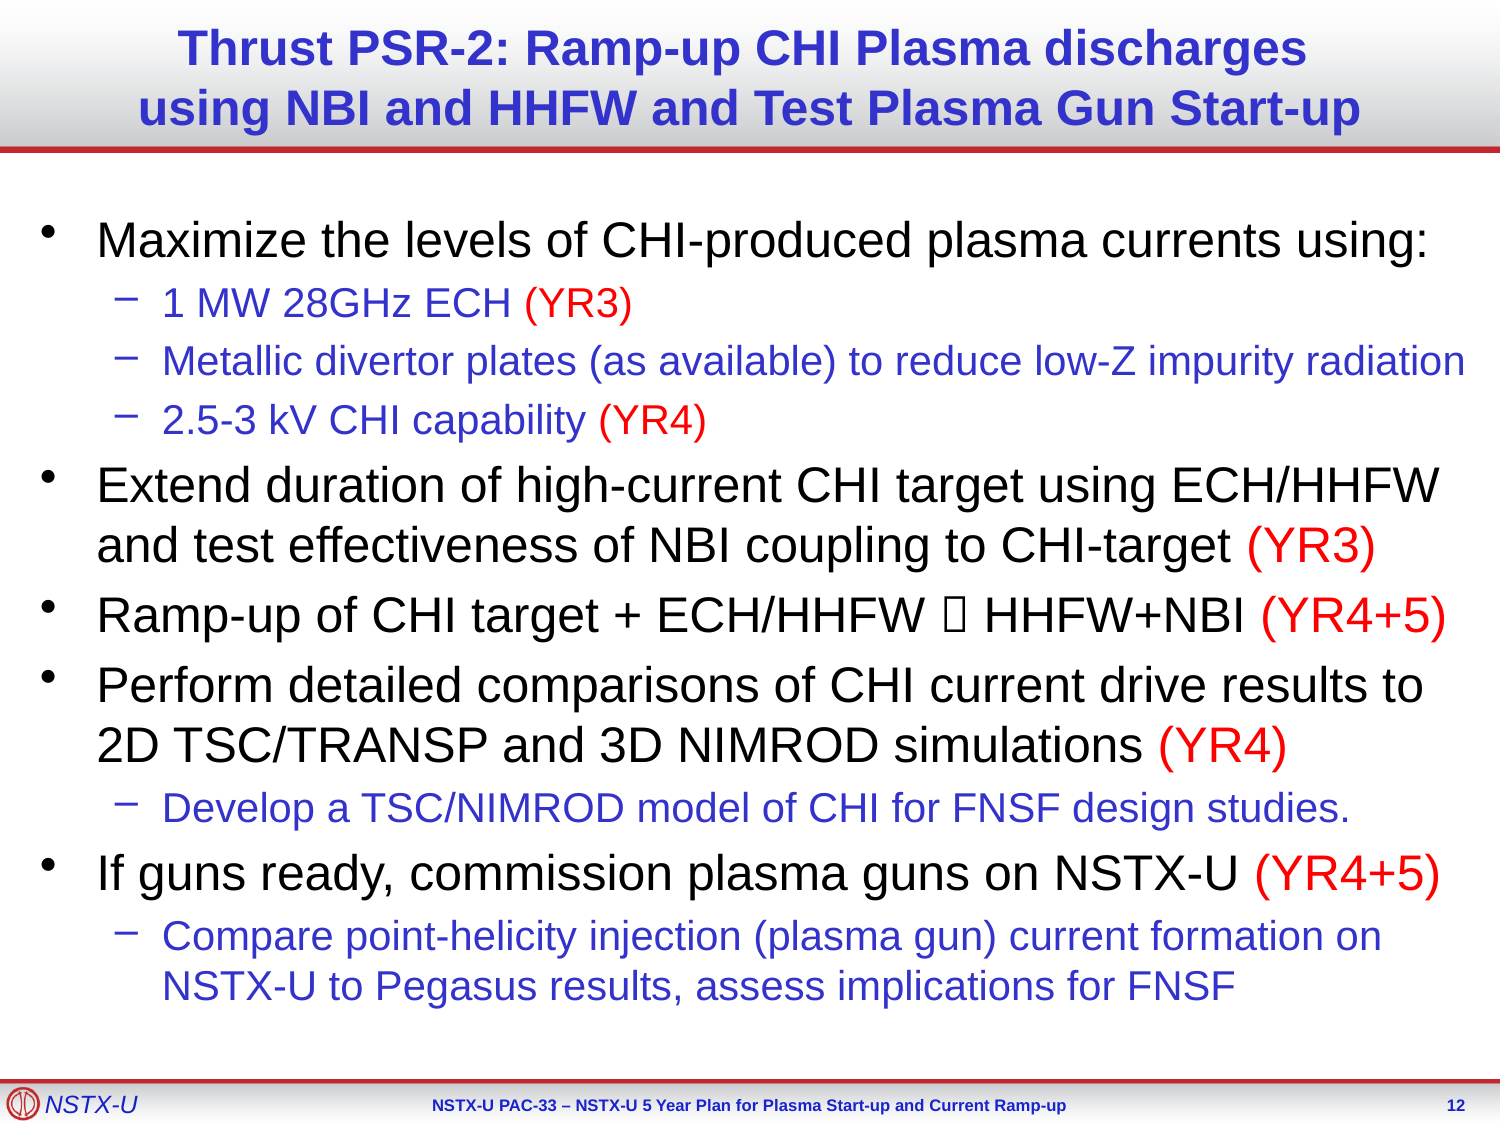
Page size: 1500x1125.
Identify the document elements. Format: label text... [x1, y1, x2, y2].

picture [0, 1079, 1500, 1125]
title Thrust PSR-2: Ramp-up CHI Plasma discharges using NBI and HHFW and Test Plasma Gun Start-up [0, 0, 1500, 151]
list Maximize the levels of CHI-produced plasma currents using: 1 MW 28GHz ECH (YR3) Metallic divertor plates (as available) to reduce low-Z impurity radiation 2.5-3 kV CHI capability (YR4) Extend duration of high-current CHI target using ECH/HHFW and test effectiveness of NBI coupling to CHI-target (YR3) Ramp-up of CHI target + ECH/HHFW  HHFW+NBI (YR4+5) Perform detailed comparisons of CHI current drive results to 2D TSC/TRANSP and 3D NIMROD simulations (YR4) Develop a TSC/NIMROD model of CHI for FNSF design studies. If guns ready, commission plasma guns on NSTX-U (YR4+5) Compare point-helicity injection (plasma gun) current formation on NSTX-U to Pegasus results, assess implications for FNSF [24, 199, 1488, 1076]
